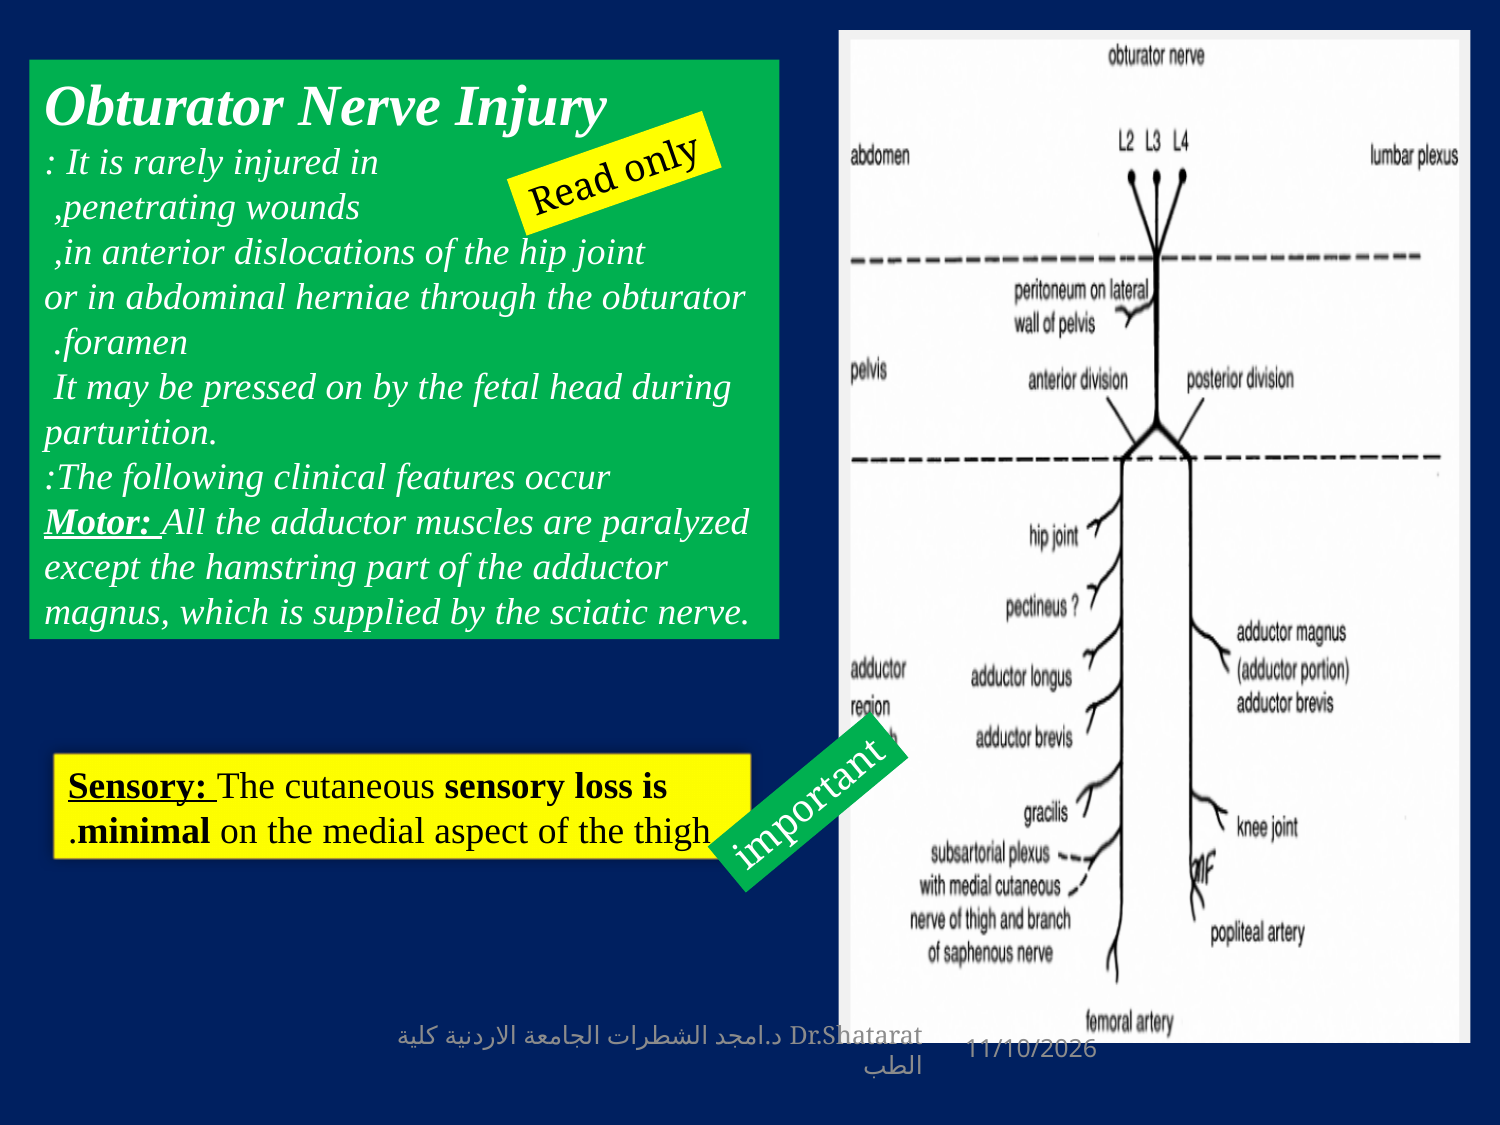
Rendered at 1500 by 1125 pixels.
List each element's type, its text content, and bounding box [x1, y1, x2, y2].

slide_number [950, 1052, 1375, 1081]
footer Dr.Shatarat د.امجد الشطرات الجامعة الاردنية كلية الطب [350, 1017, 938, 1081]
picture [838, 30, 1472, 1044]
text_box Obturator Nerve Injury It is rarely injured in : penetrating wounds, in anterior dislocations of the hip joint, or in abdominal herniae through the obturator foramen. It may be pressed on by the fetal head during parturition. The following clinical features occur: Motor: All the adductor muscles are paralyzed except the hamstring part of the adductor magnus, which is supplied by the sciatic nerve. [29, 59, 780, 640]
text_box Sensory: The cutaneous sensory loss is minimal on the medial aspect of the thigh. [55, 755, 749, 857]
text_box Read only [506, 110, 722, 236]
text_box important [707, 747, 827, 893]
